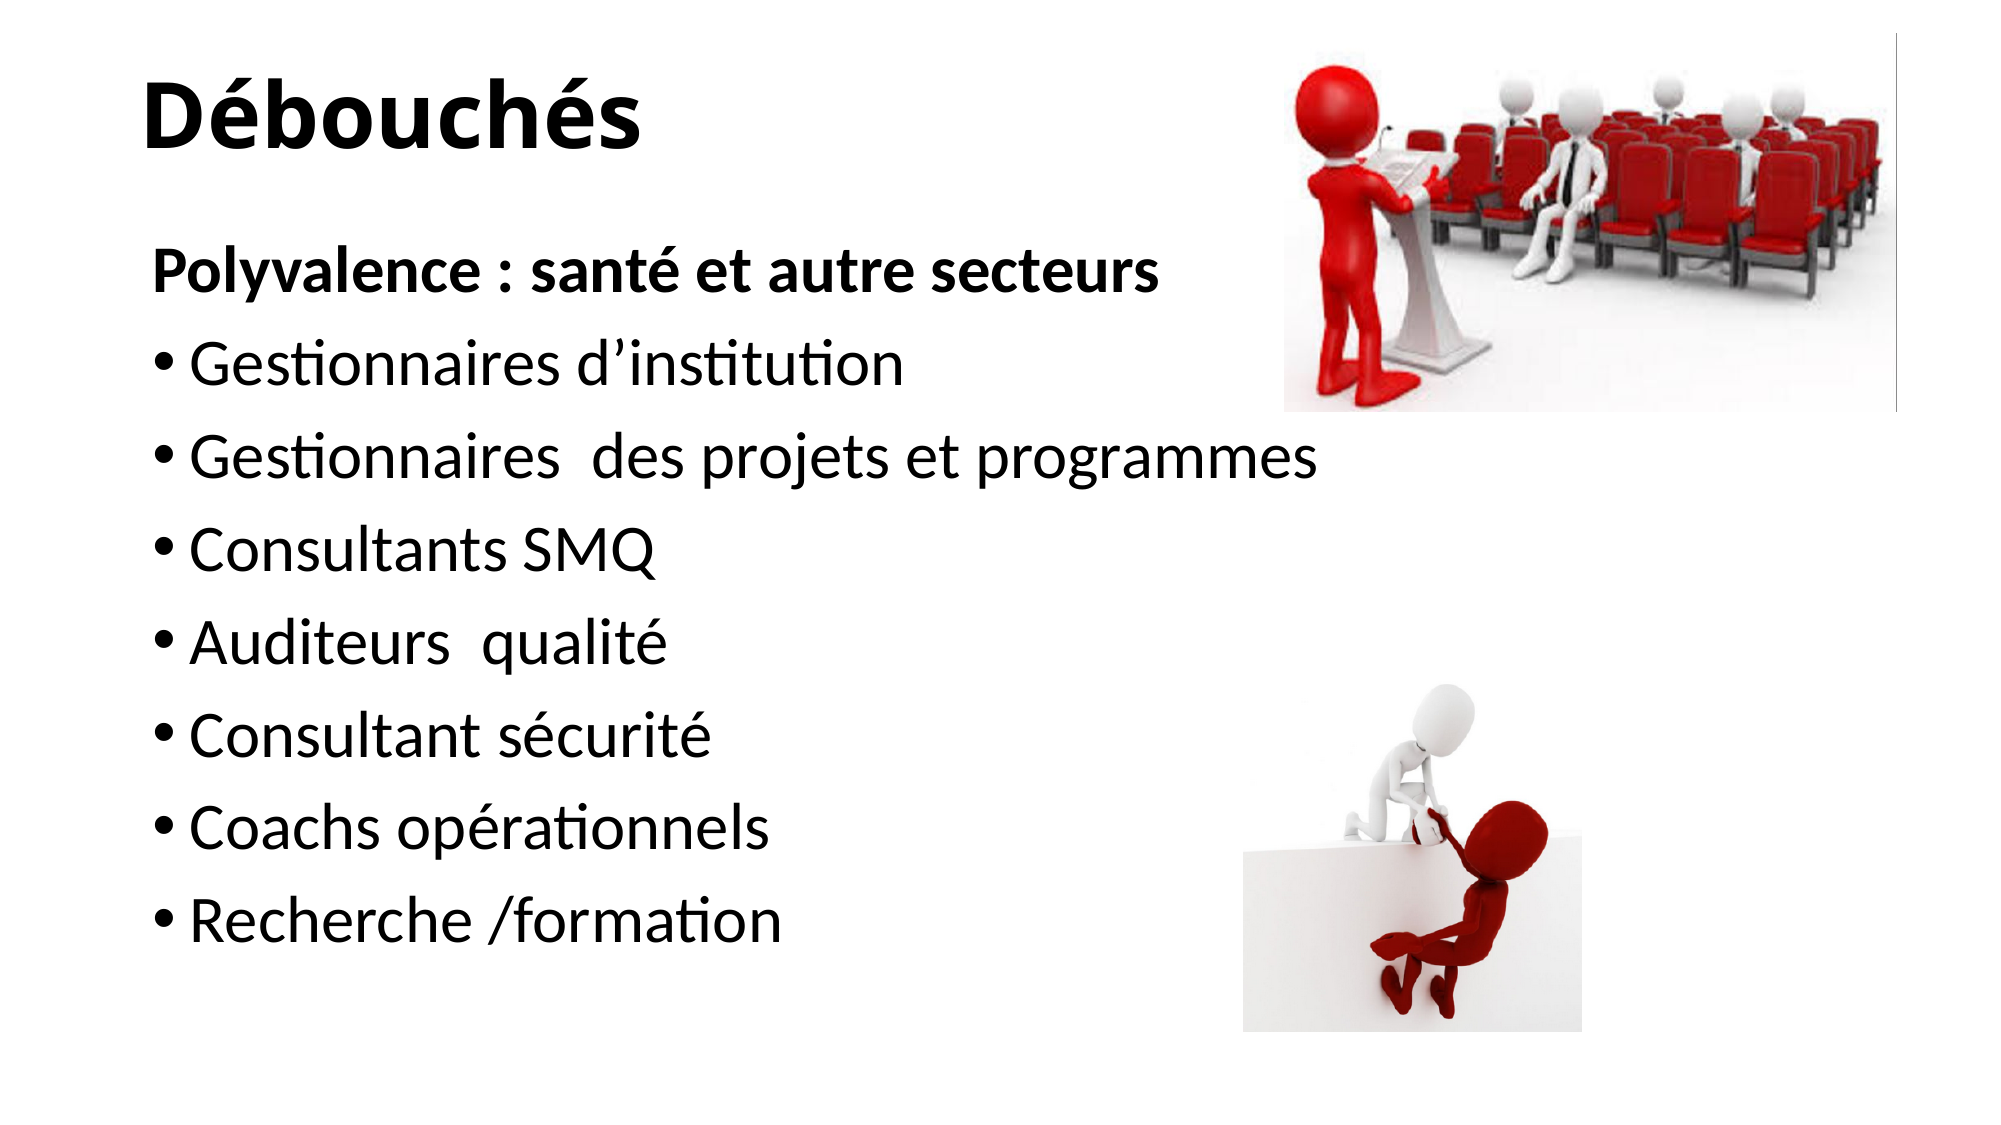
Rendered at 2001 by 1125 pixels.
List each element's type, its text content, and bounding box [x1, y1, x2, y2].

picture [1243, 680, 1582, 1033]
picture [1284, 33, 1897, 412]
list Polyvalence : santé et autre secteurs Gestionnaires d’institution Gestionnaires des projets et programmes Consultants SMQ Auditeurs qualité Consultant sécurité Coachs opérationnels Recherche /formation [137, 227, 1863, 1079]
title Débouchés [124, 10, 1850, 228]
